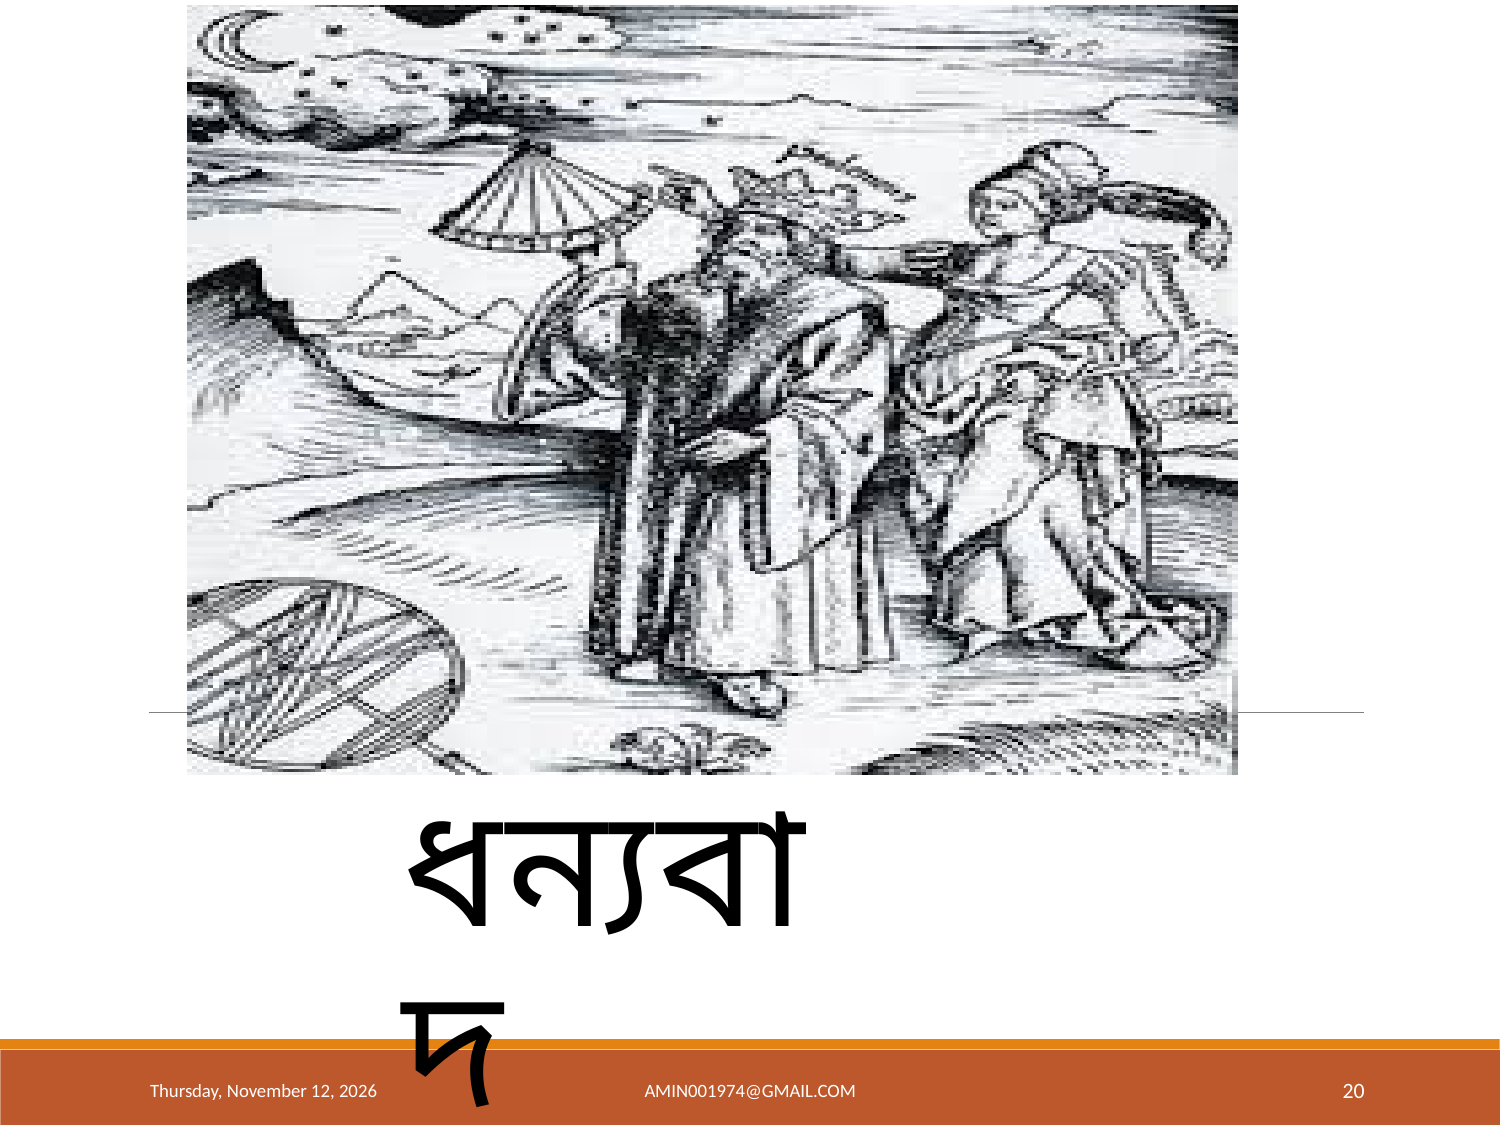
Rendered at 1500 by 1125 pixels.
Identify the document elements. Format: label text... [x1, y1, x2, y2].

footer amin001974@gmail.com [453, 1059, 1047, 1120]
picture [186, 4, 1238, 776]
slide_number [135, 1059, 440, 1120]
slide_number 20 [1218, 1059, 1380, 1120]
subtitle ধন্যবাদ [387, 784, 888, 1013]
